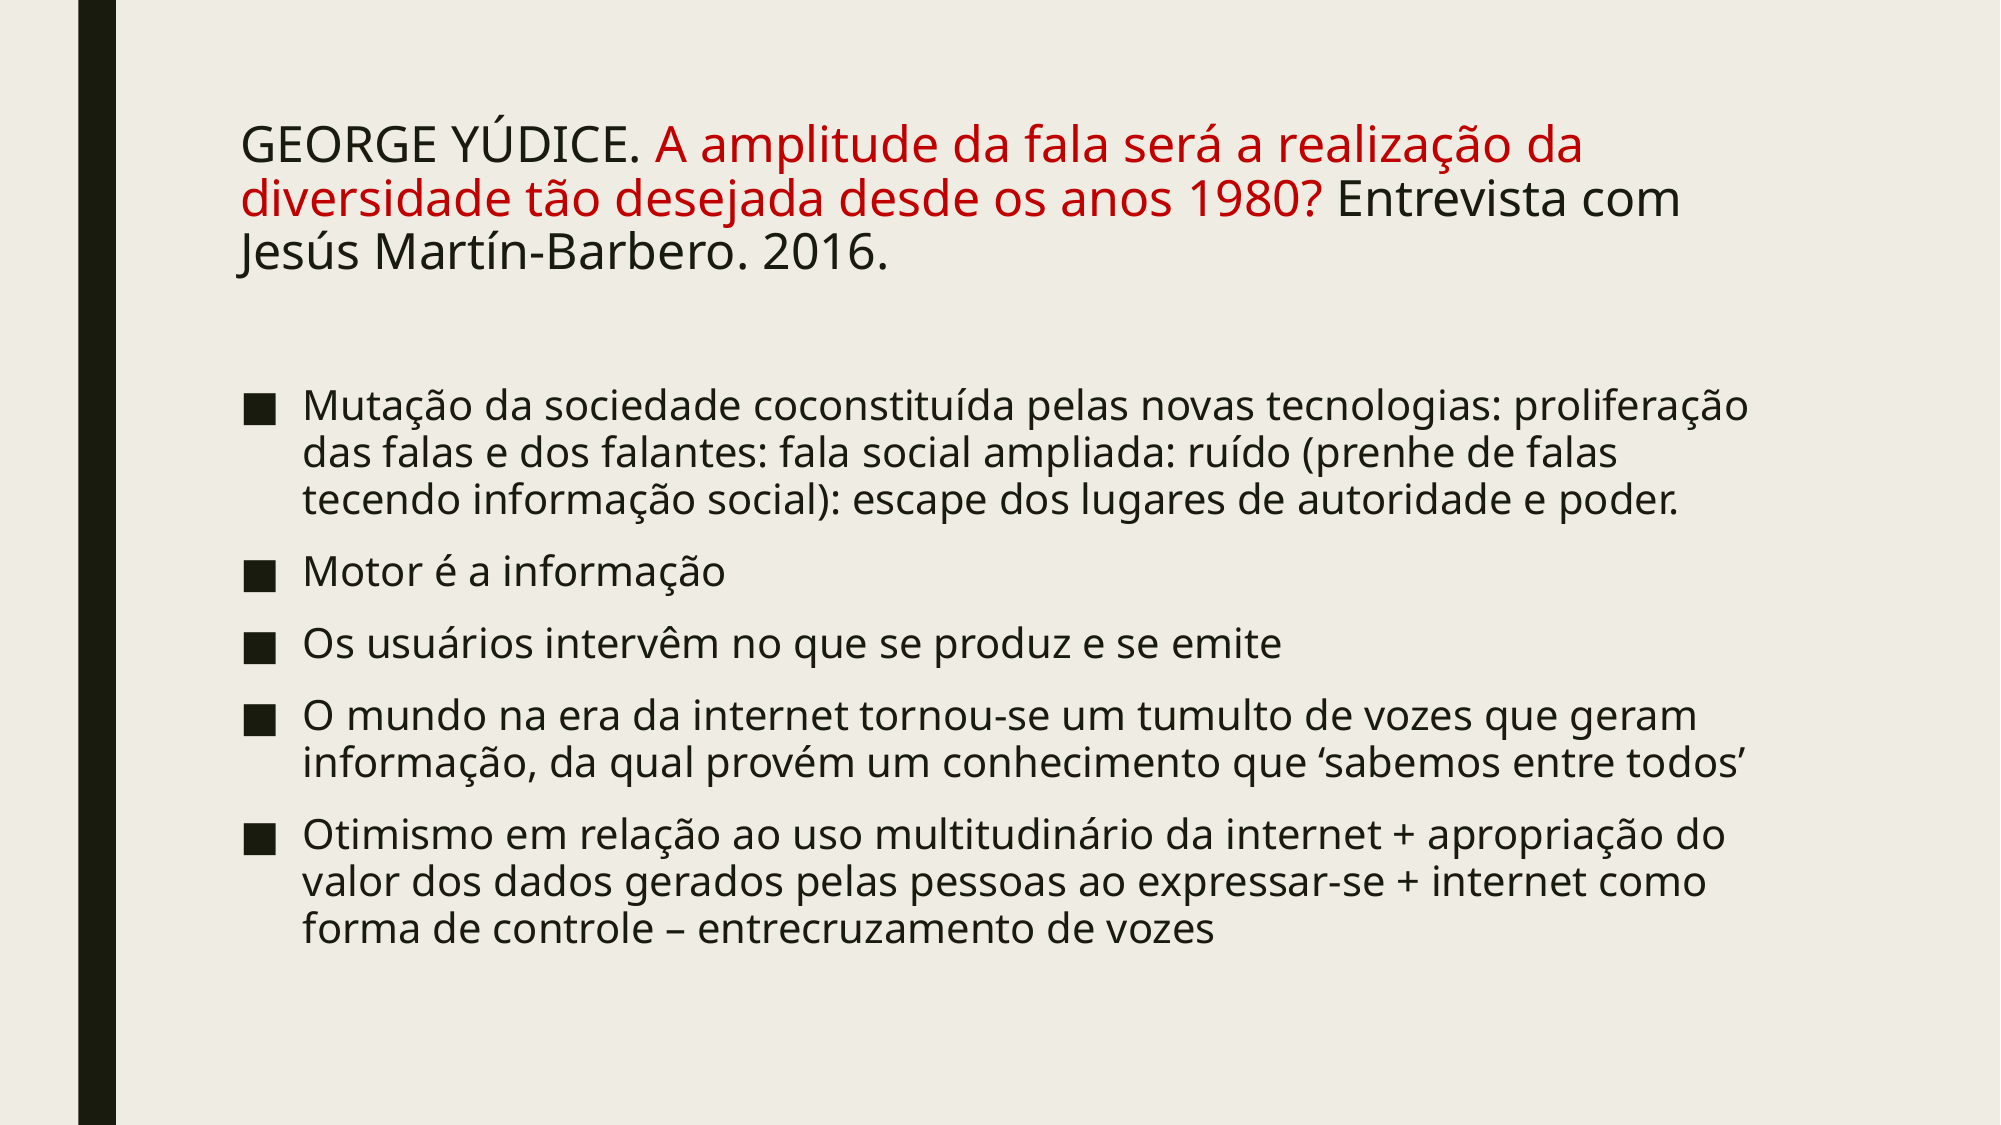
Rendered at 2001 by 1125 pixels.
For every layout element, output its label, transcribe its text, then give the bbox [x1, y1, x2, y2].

list Mutação da sociedade coconstituída pelas novas tecnologias: proliferação das falas e dos falantes: fala social ampliada: ruído (prenhe de falas tecendo informação social): escape dos lugares de autoridade e poder. Motor é a informação Os usuários intervêm no que se produz e se emite O mundo na era da internet tornou-se um tumulto de vozes que geram informação, da qual provém um conhecimento que ‘sabemos entre todos’ Otimismo em relação ao uso multitudinário da internet + apropriação do valor dos dados gerados pelas pessoas ao expressar-se + internet como forma de controle – entrecruzamento de vozes [225, 375, 1800, 963]
title GEORGE YÚDICE. A amplitude da fala será a realização da diversidade tão desejada desde os anos 1980? Entrevista com Jesús Martín-Barbero. 2016. [225, 112, 1800, 357]
